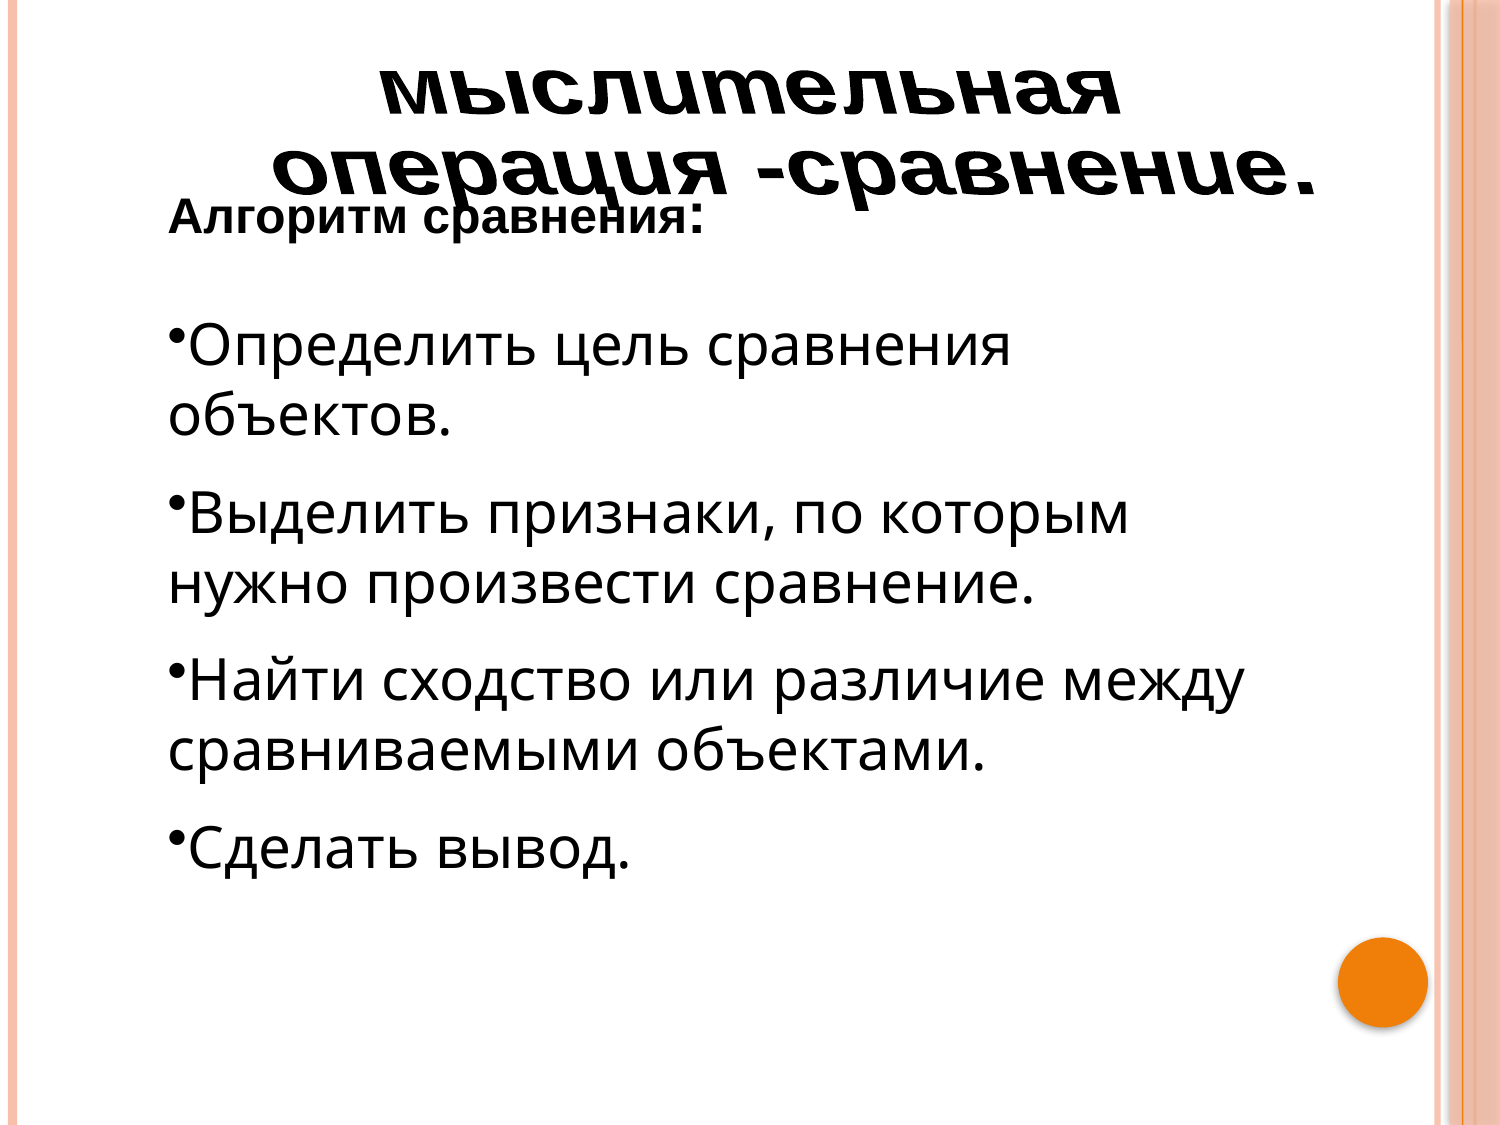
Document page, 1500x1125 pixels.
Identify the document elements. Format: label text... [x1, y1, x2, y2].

text_box Алгоритм сравнения: Определить цель сравнения объектов. Выделить признаки, по которым нужно произвести сравнение. Найти сходство или различие между сравниваемыми объектами. Сделать вывод. [152, 167, 1325, 888]
